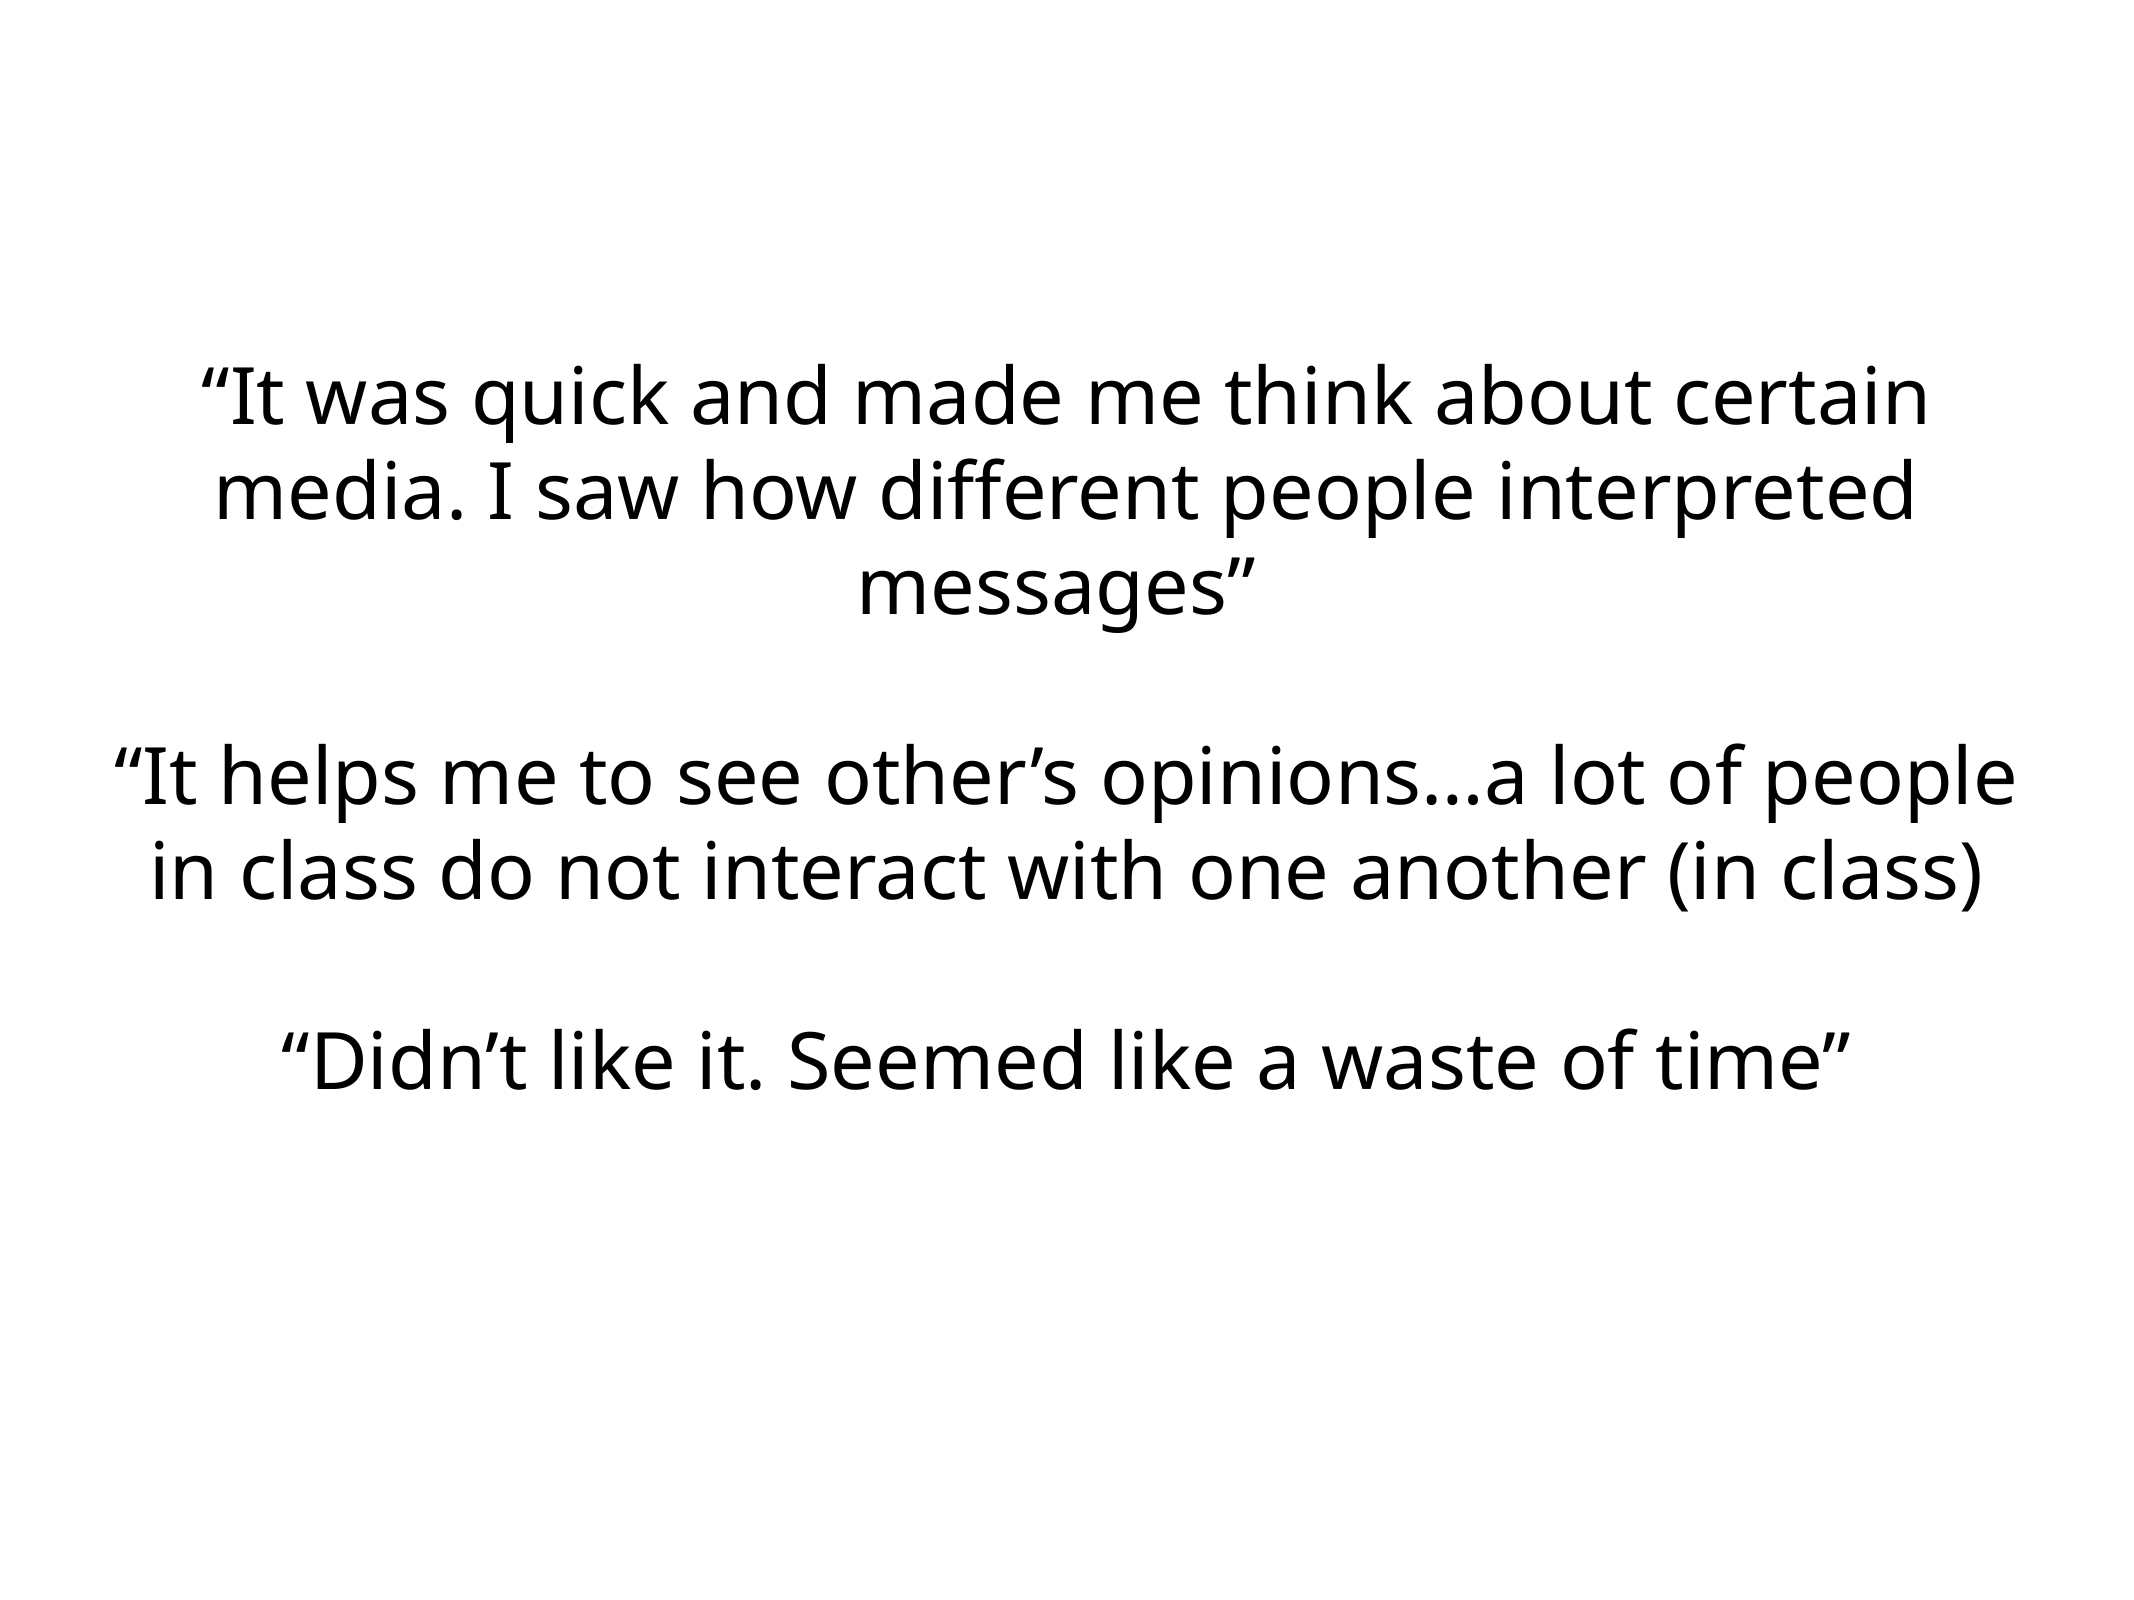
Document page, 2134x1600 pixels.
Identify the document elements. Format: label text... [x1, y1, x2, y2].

text_box “It was quick and made me think about certain media. I saw how different people interpreted messages” “It helps me to see other’s opinions…a lot of people in class do not interact with one another (in class) “Didn’t like it. Seemed like a waste of time” [103, 345, 2030, 1201]
